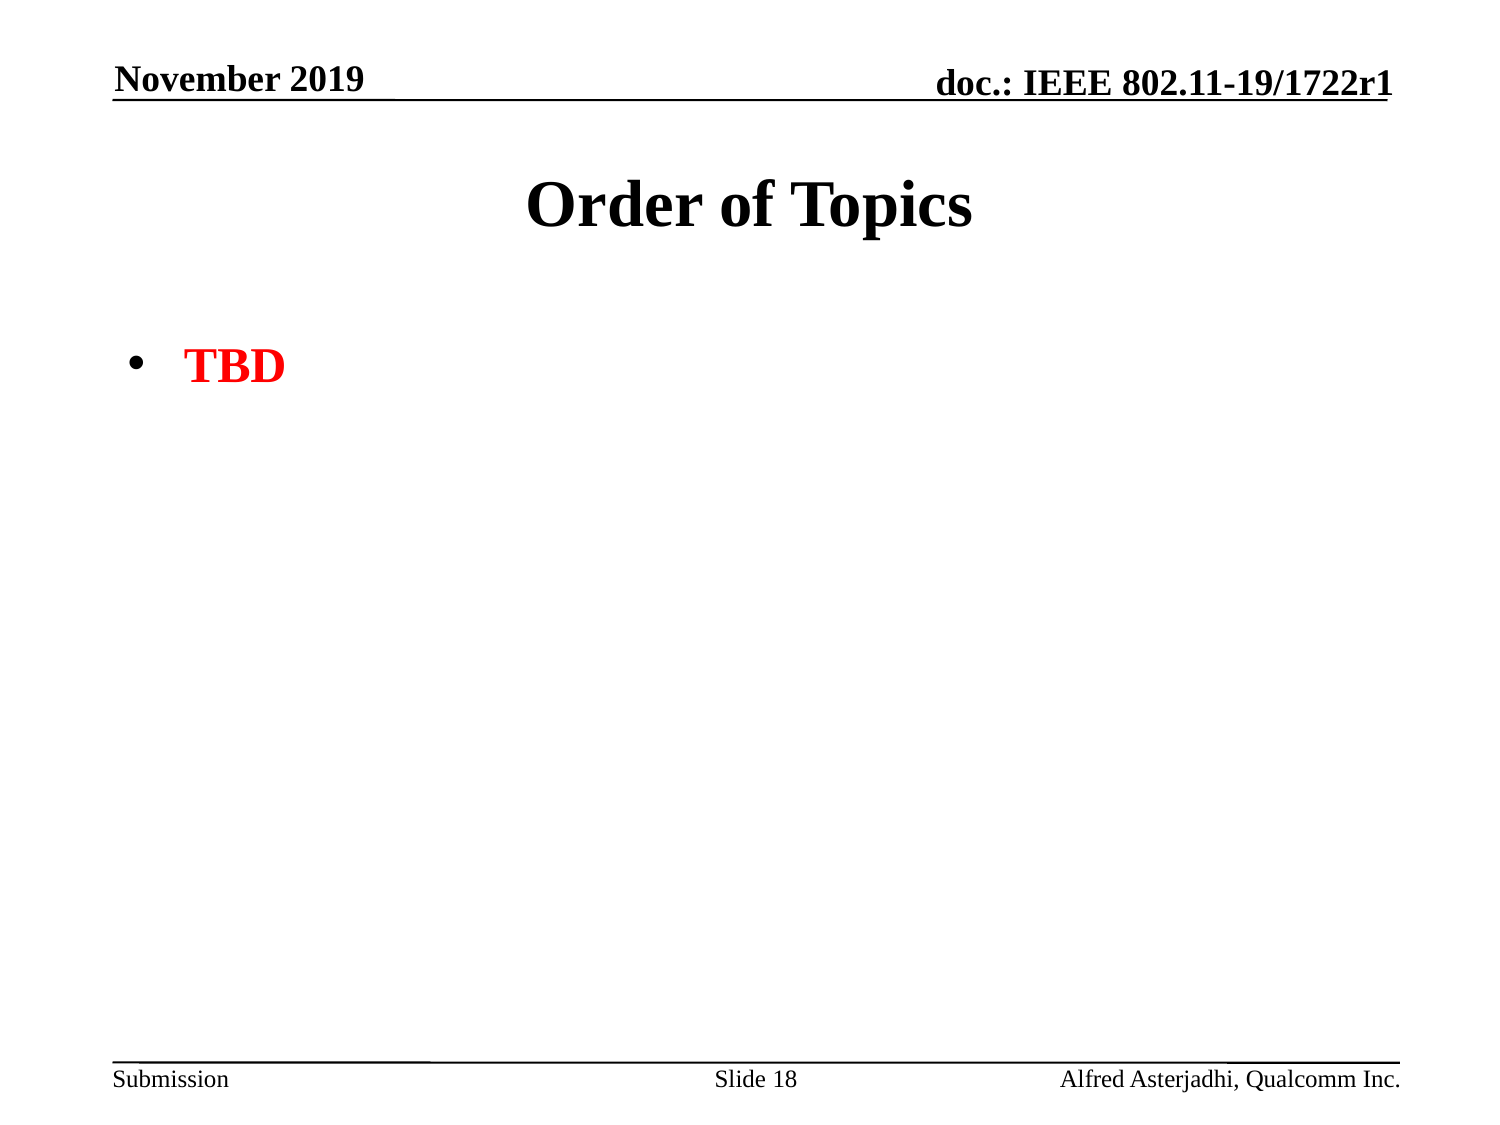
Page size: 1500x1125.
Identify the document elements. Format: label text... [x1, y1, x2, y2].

slide_number Slide 18 [712, 1061, 800, 1123]
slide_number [114, 54, 423, 100]
title Order of Topics [112, 112, 1388, 288]
list TBD [112, 324, 1388, 1000]
footer Alfred Asterjadhi, Qualcomm Inc. [878, 1061, 1402, 1093]
